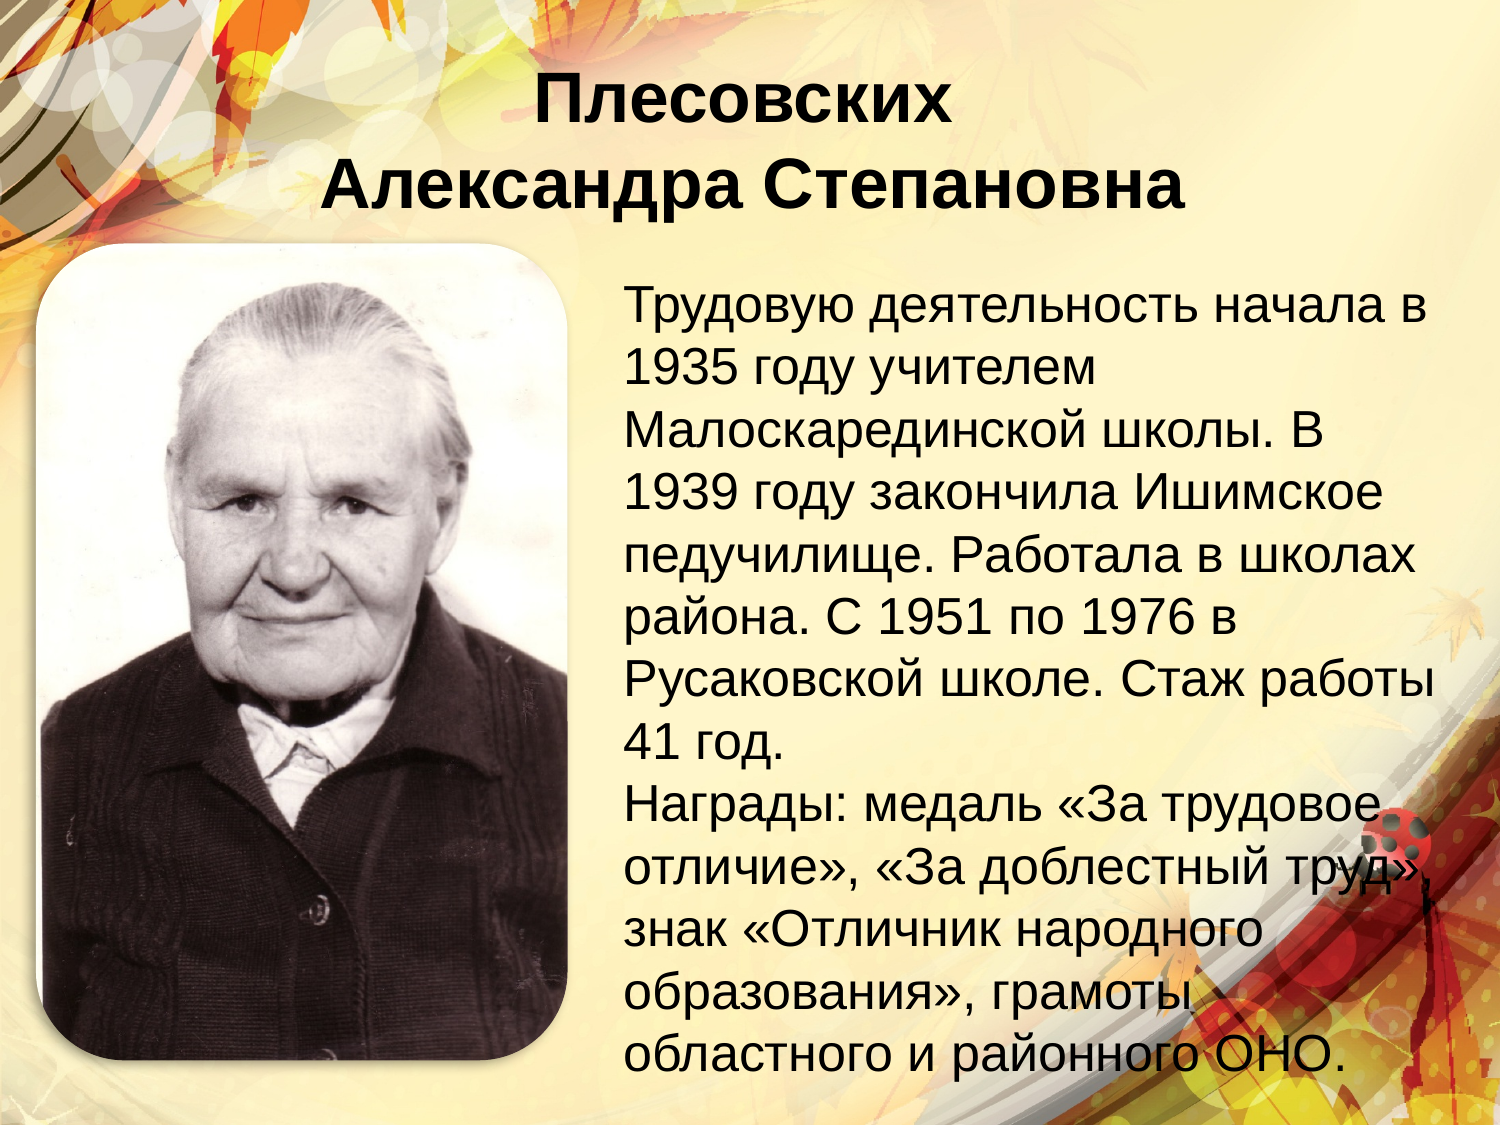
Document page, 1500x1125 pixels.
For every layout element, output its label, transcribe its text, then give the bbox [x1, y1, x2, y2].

title Плесовских Александра Степановна [35, 42, 1471, 231]
picture [0, 0, 1500, 1125]
list Трудовую деятельность начала в 1935 году учителем Малоскарединской школы. В 1939 году закончила Ишимское педучилище. Работала в школах района. С 1951 по 1976 в Русаковской школе. Стаж работы 41 год. Награды: медаль «За трудовое отличие», «За доблестный труд», знак «Отличник народного образования», грамоты областного и районного ОНО. [608, 262, 1459, 1094]
